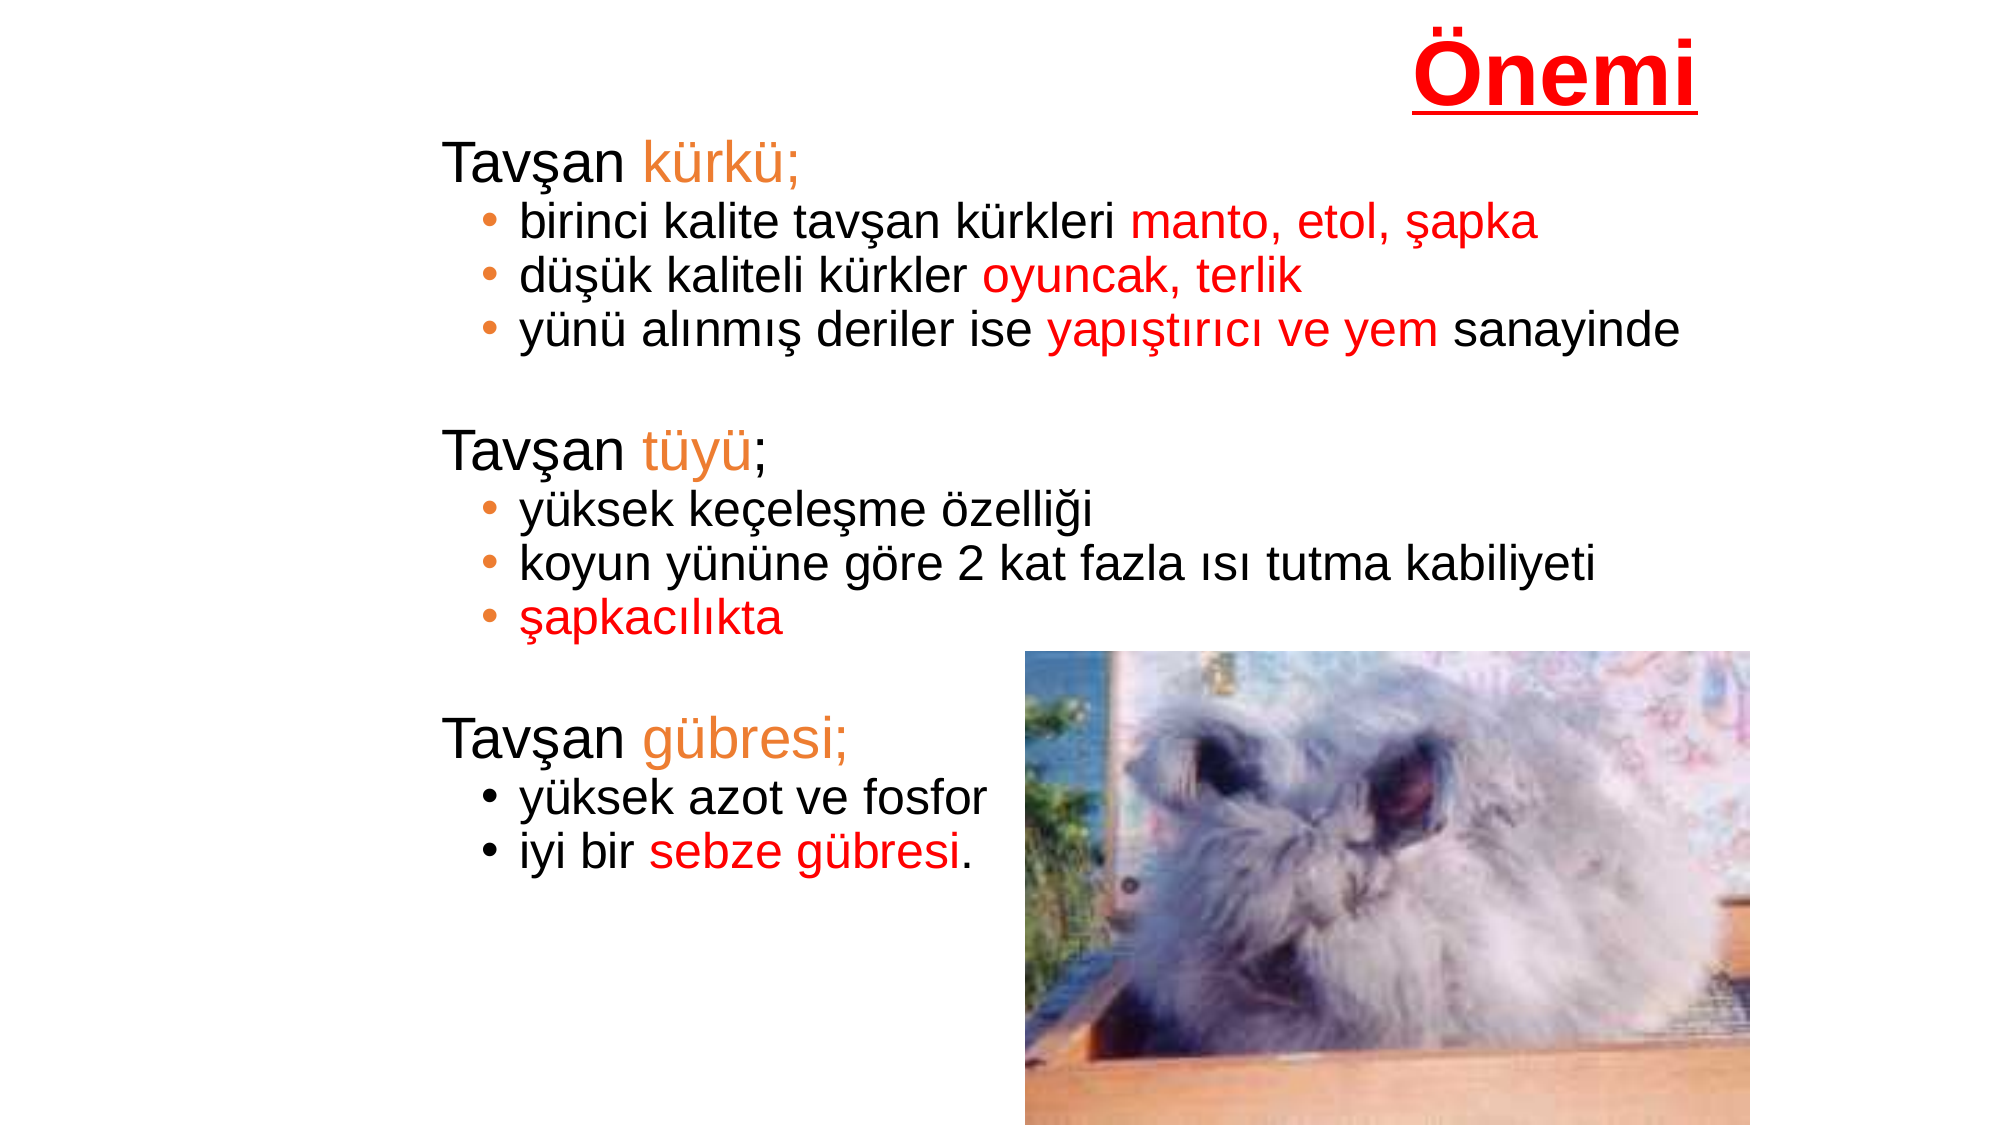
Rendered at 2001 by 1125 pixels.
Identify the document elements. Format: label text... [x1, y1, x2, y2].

text_box Önemi [437, 12, 1713, 125]
list Tavşan kürkü; birinci kalite tavşan kürkleri manto, etol, şapka düşük kaliteli kürkler oyuncak, terlik yünü alınmış deriler ise yapıştırıcı ve yem sanayinde Tavşan tüyü; yüksek keçeleşme özelliği koyun yününe göre 2 kat fazla ısı tutma kabiliyeti şapkacılıkta Tavşan gübresi; yüksek azot ve fosfor iyi bir sebze gübresi. [362, 125, 1700, 1088]
picture [1024, 651, 1751, 1125]
